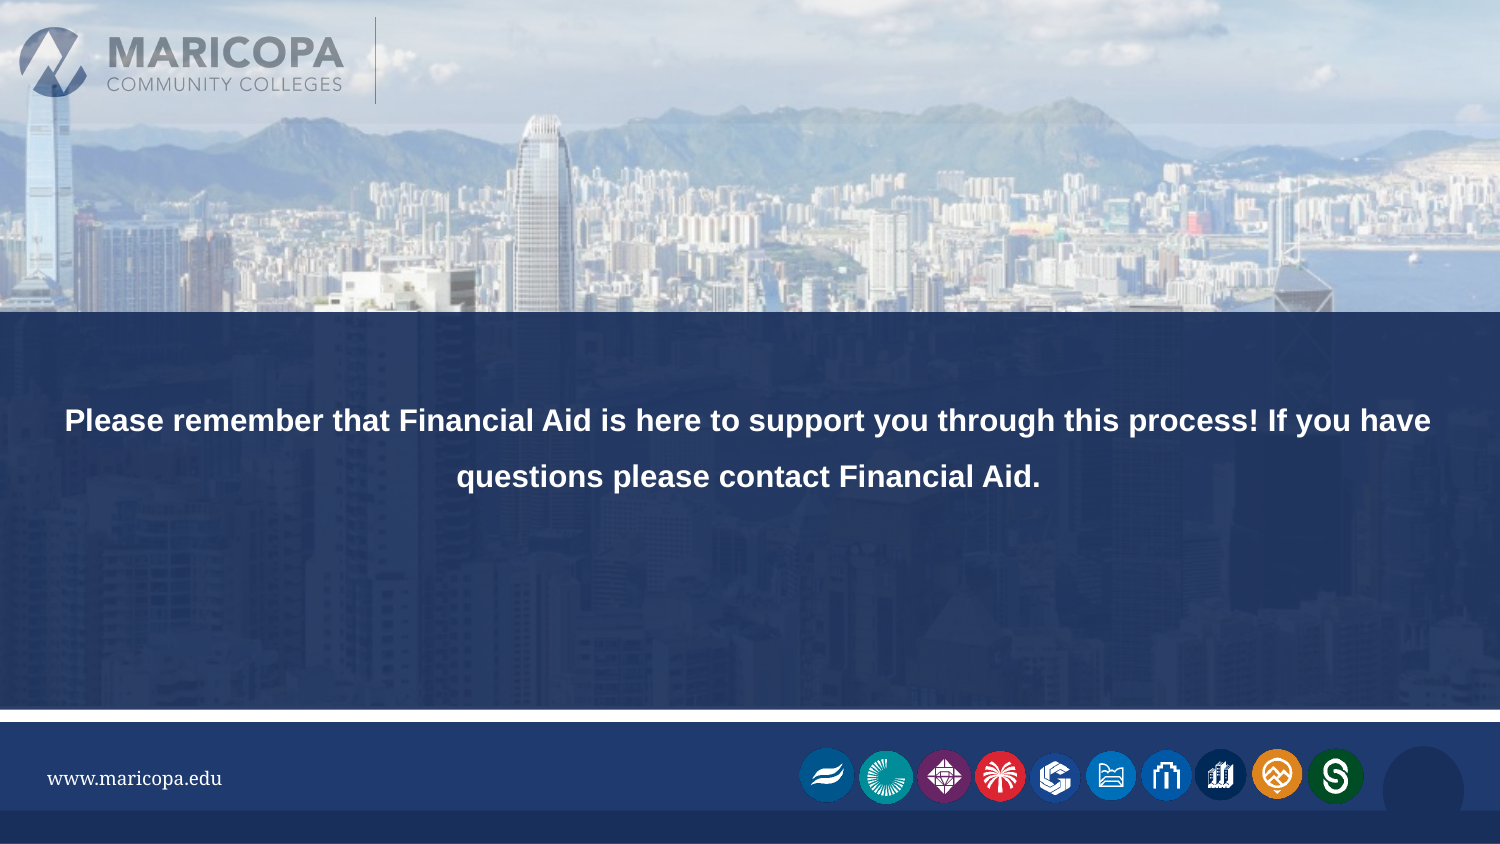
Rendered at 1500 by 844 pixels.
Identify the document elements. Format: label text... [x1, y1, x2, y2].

list Please remember that Financial Aid is here to support you through this process! If you have questions please contact Financial Aid. [48, 155, 1450, 691]
picture [9, 18, 361, 106]
picture [785, 730, 1380, 819]
